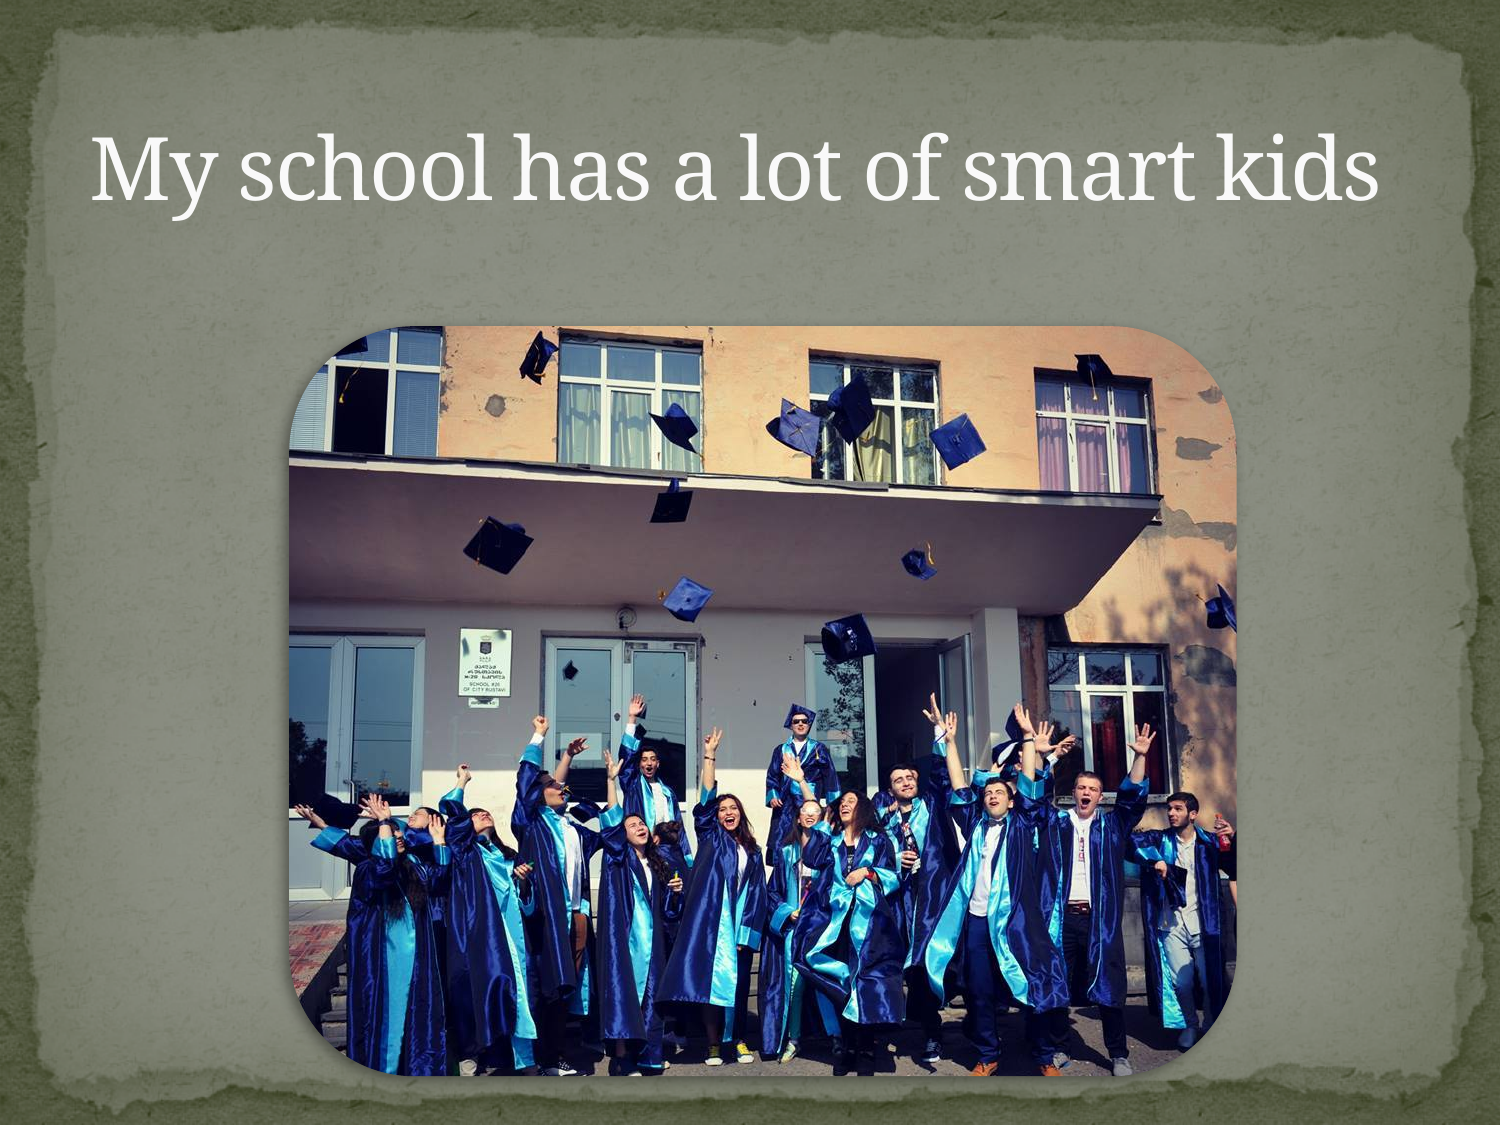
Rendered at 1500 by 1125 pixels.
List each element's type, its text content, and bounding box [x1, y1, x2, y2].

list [292, 329, 1234, 1075]
title My school has a lot of smart kids [74, 24, 1425, 225]
